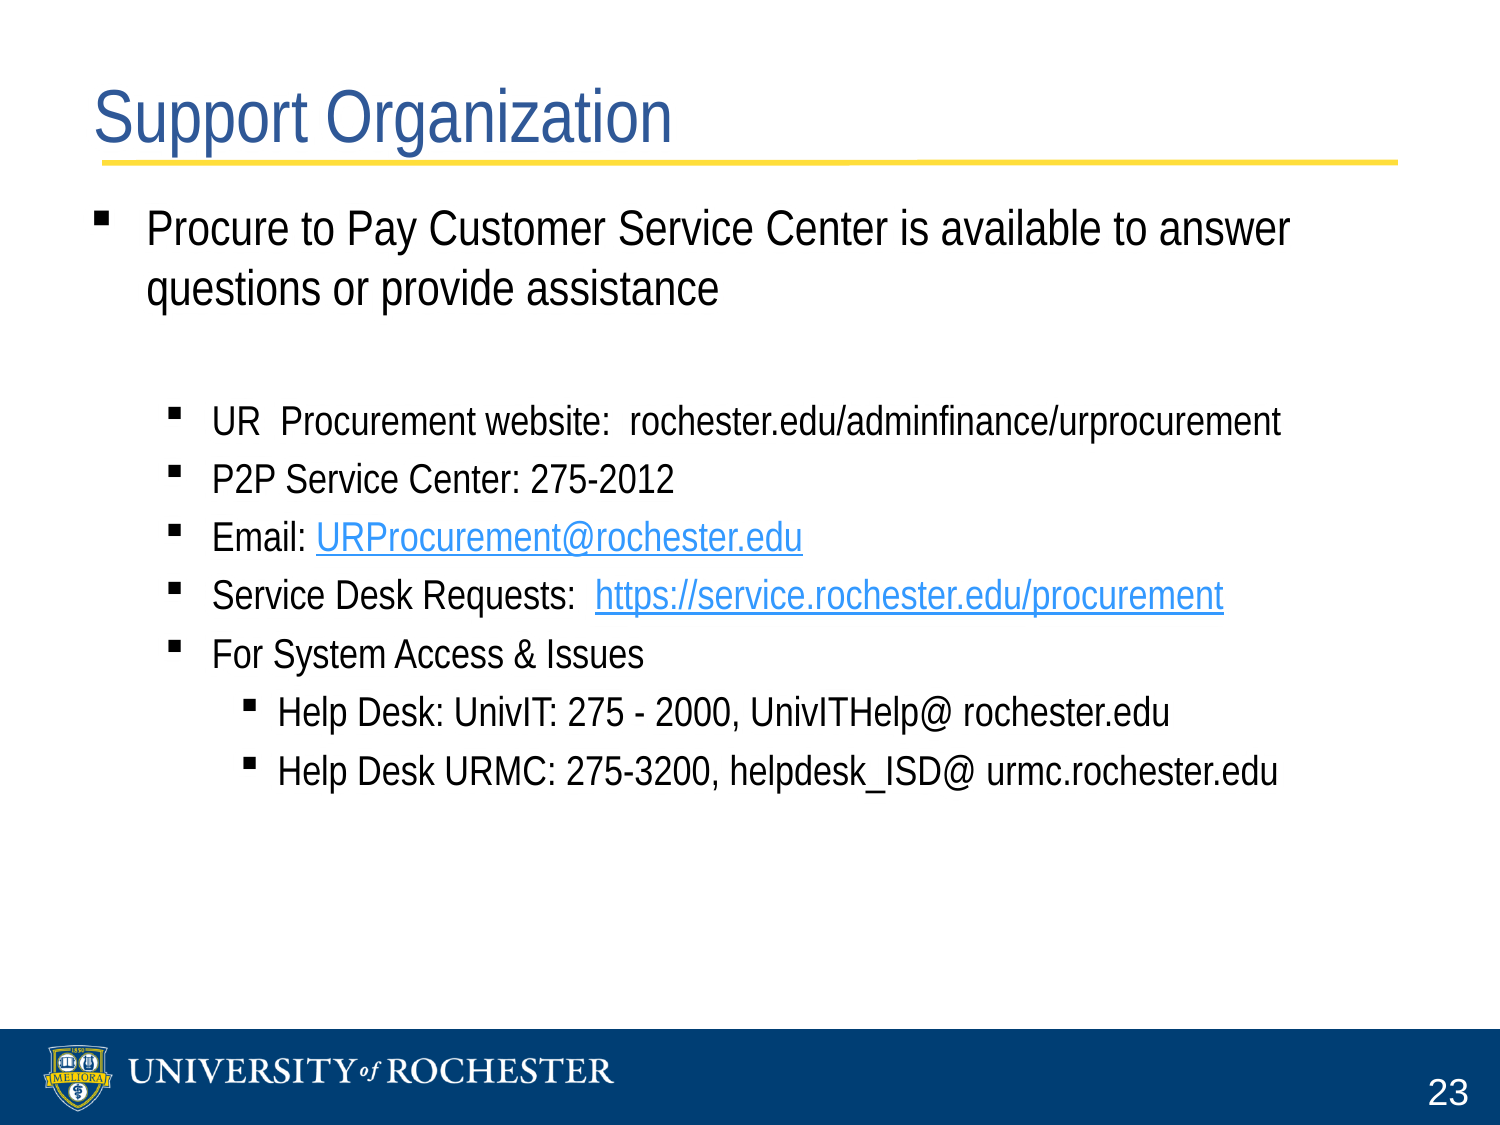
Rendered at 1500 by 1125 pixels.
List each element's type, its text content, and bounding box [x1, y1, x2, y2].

picture [0, 1029, 1500, 1125]
text_box 23 [1413, 1060, 1485, 1121]
list Procure to Pay Customer Service Center is available to answer questions or provide assistance UR Procurement website: rochester.edu/adminfinance/urprocurement P2P Service Center: 275-2012 Email: URProcurement@rochester.edu Service Desk Requests: https://service.rochester.edu/procurement For System Access & Issues Help Desk: UnivIT: 275 - 2000, UnivITHelp@ rochester.edu Help Desk URMC: 275-3200, helpdesk_ISD@ urmc.rochester.edu [75, 187, 1425, 1025]
title Support Organization [78, 62, 1429, 163]
